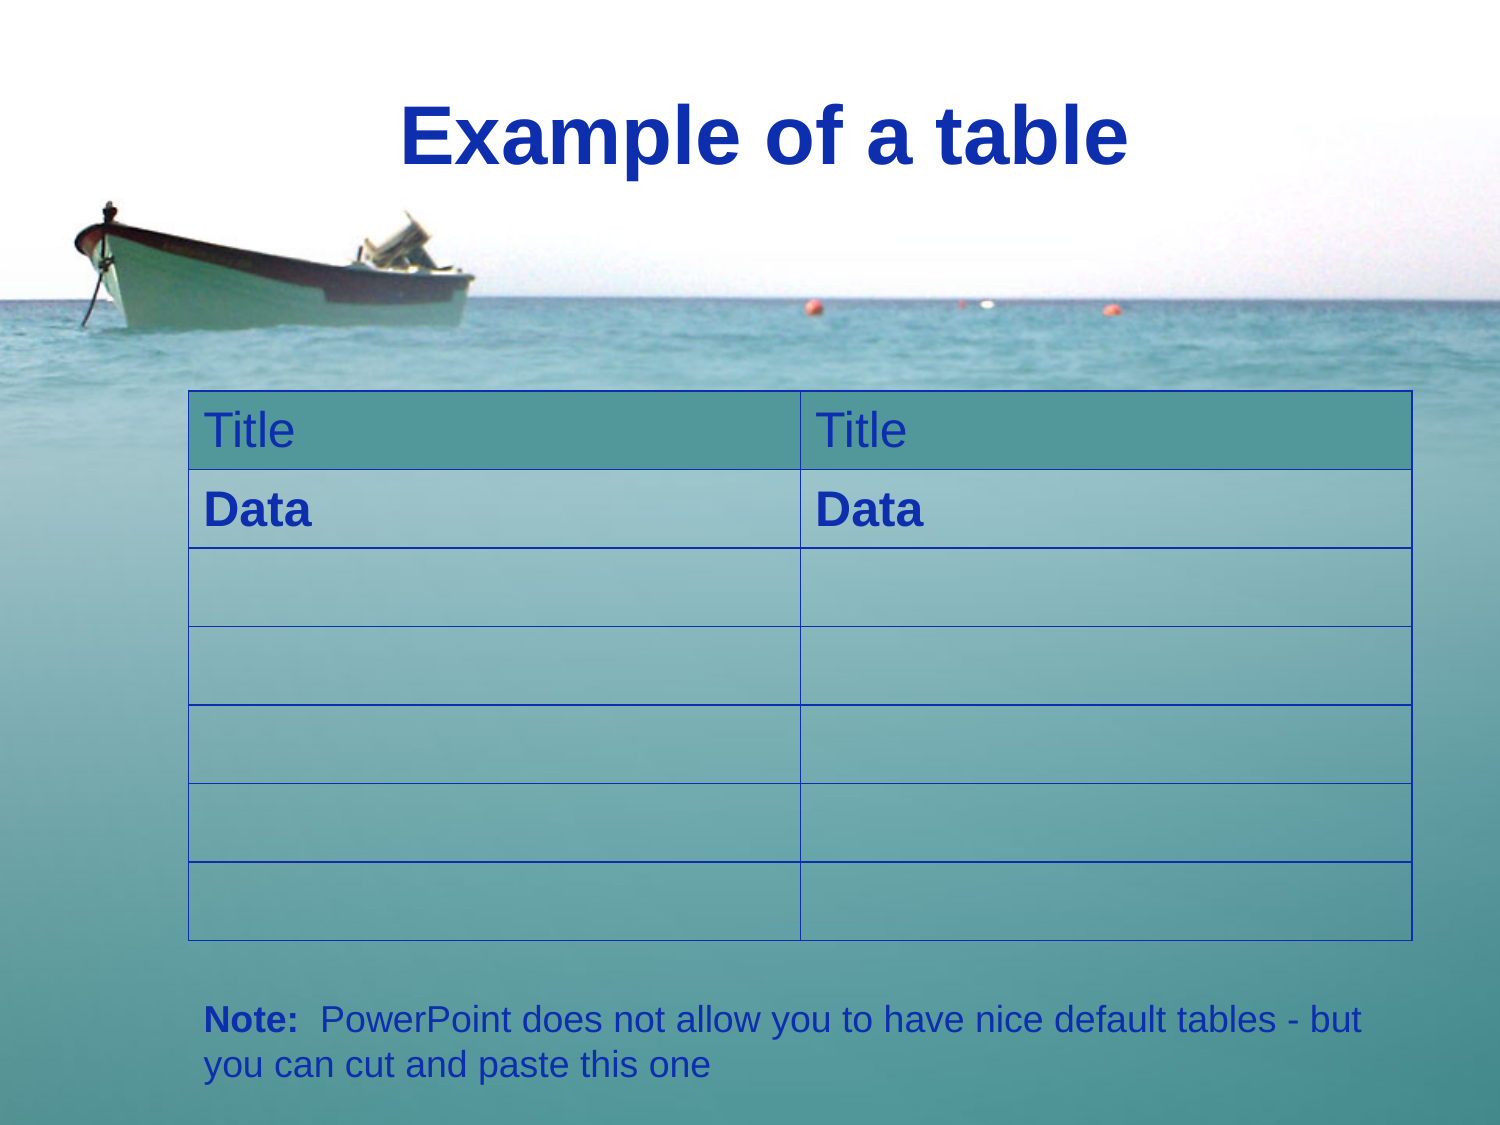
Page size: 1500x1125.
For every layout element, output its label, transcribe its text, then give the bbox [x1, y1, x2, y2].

table_header Title [801, 392, 1411, 469]
table_cell [189, 863, 800, 940]
table_cell [801, 549, 1411, 626]
text_box Note: PowerPoint does not allow you to have nice default tables - but you can cut and paste this one [188, 987, 1412, 1093]
table_cell [801, 627, 1411, 704]
table_cell [189, 627, 800, 704]
title Example of a table [94, 24, 1436, 238]
table_cell [189, 784, 800, 861]
table_cell [801, 706, 1411, 783]
table_cell [801, 784, 1411, 861]
table_cell Data [189, 470, 800, 547]
table_cell [189, 549, 800, 626]
table_cell Data [801, 470, 1411, 547]
table_cell [801, 863, 1411, 940]
table_cell [189, 706, 800, 783]
picture [0, 0, 1500, 1125]
table_header Title [189, 392, 800, 469]
